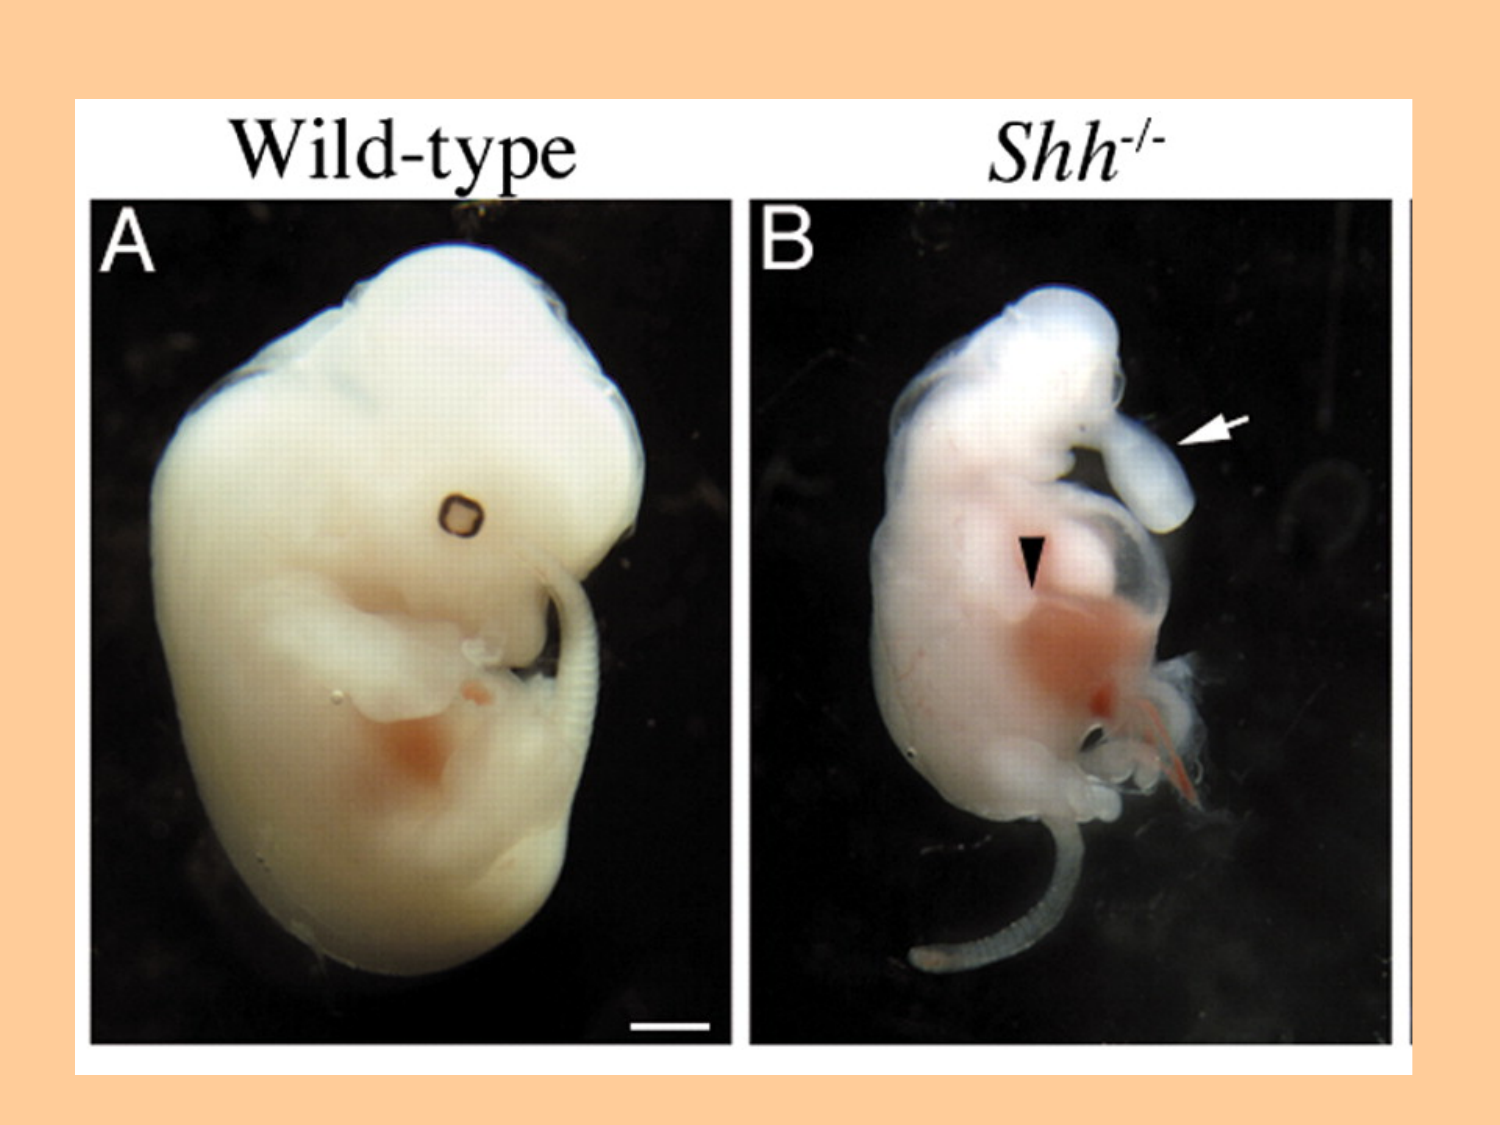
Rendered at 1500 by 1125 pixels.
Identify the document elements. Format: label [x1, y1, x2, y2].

picture [74, 99, 1413, 1076]
